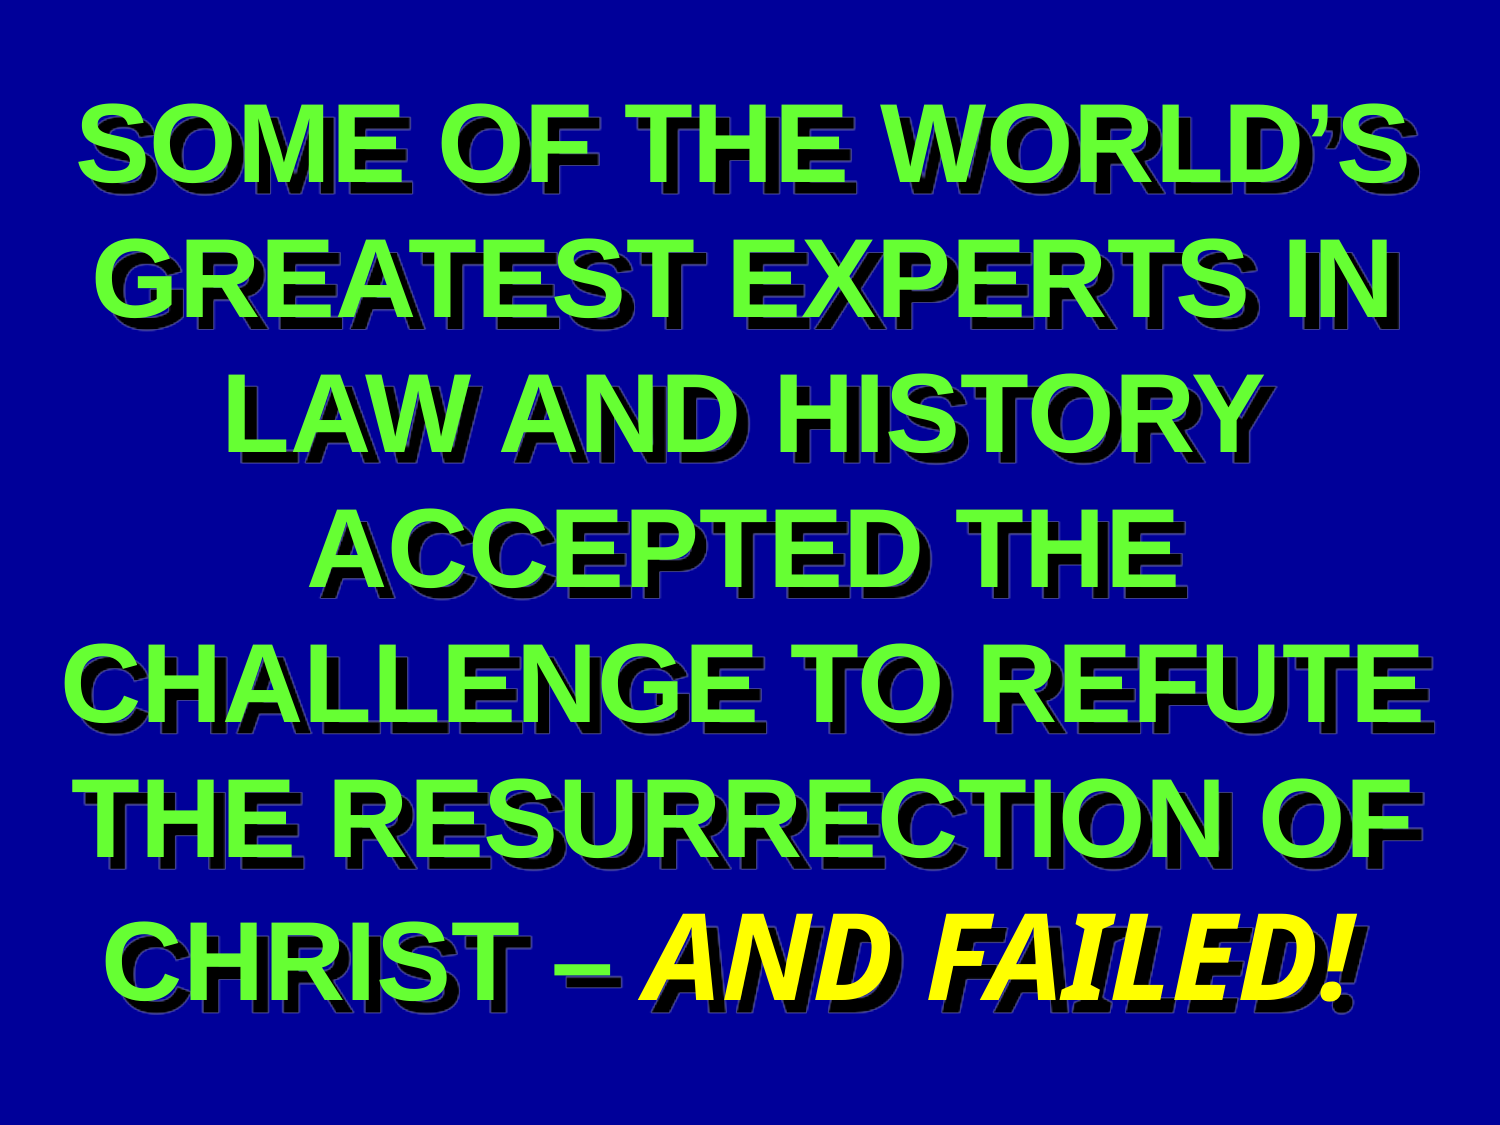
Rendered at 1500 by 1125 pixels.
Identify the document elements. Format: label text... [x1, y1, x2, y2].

text_box SOME OF THE WORLD’S GREATEST EXPERTS IN LAW AND HISTORY ACCEPTED THE CHALLENGE TO REFUTE THE RESURRECTION OF CHRIST – AND FAILED! [24, 62, 1463, 1033]
